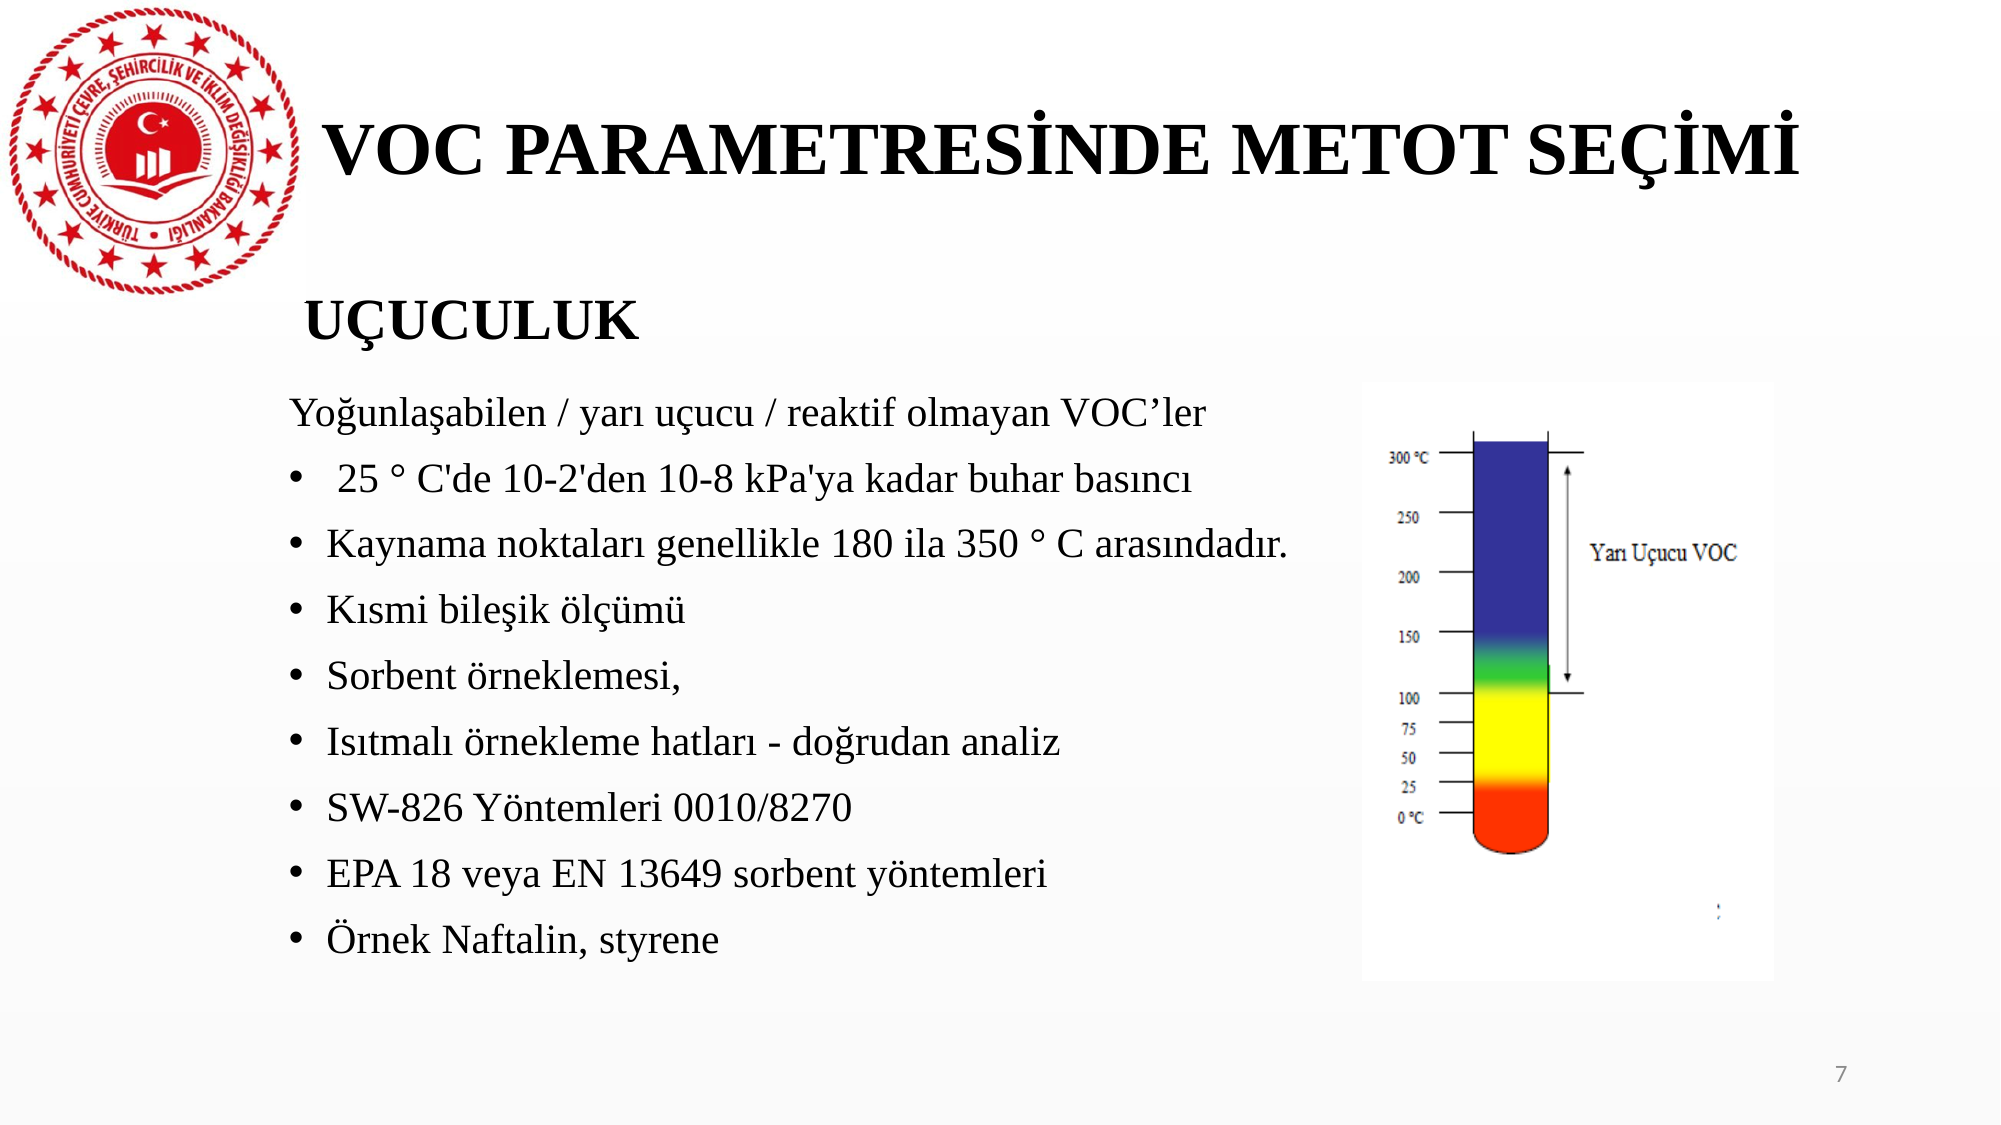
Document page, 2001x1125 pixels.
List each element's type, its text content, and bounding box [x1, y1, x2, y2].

picture [1362, 382, 1774, 981]
slide_number 7 [1412, 1042, 1863, 1103]
picture [0, 0, 306, 302]
text_box VOC PARAMETRESİNDE METOT SEÇİMİ [306, 41, 1877, 260]
list Yoğunlaşabilen / yarı uçucu / reaktif olmayan VOC’ler 25 ° C'de 10-2'den 10-8 kPa'ya kadar buhar basıncı Kaynama noktaları genellikle 180 ila 350 ° C arasındadır. Kısmi bileşik ölçümü Sorbent örneklemesi, Isıtmalı örnekleme hatları - doğrudan analiz SW-826 Yöntemleri 0010/8270 EPA 18 veya EN 13649 sorbent yöntemleri Örnek Naftalin, styrene [274, 382, 1362, 981]
title UÇUCULUK [288, 268, 1639, 374]
